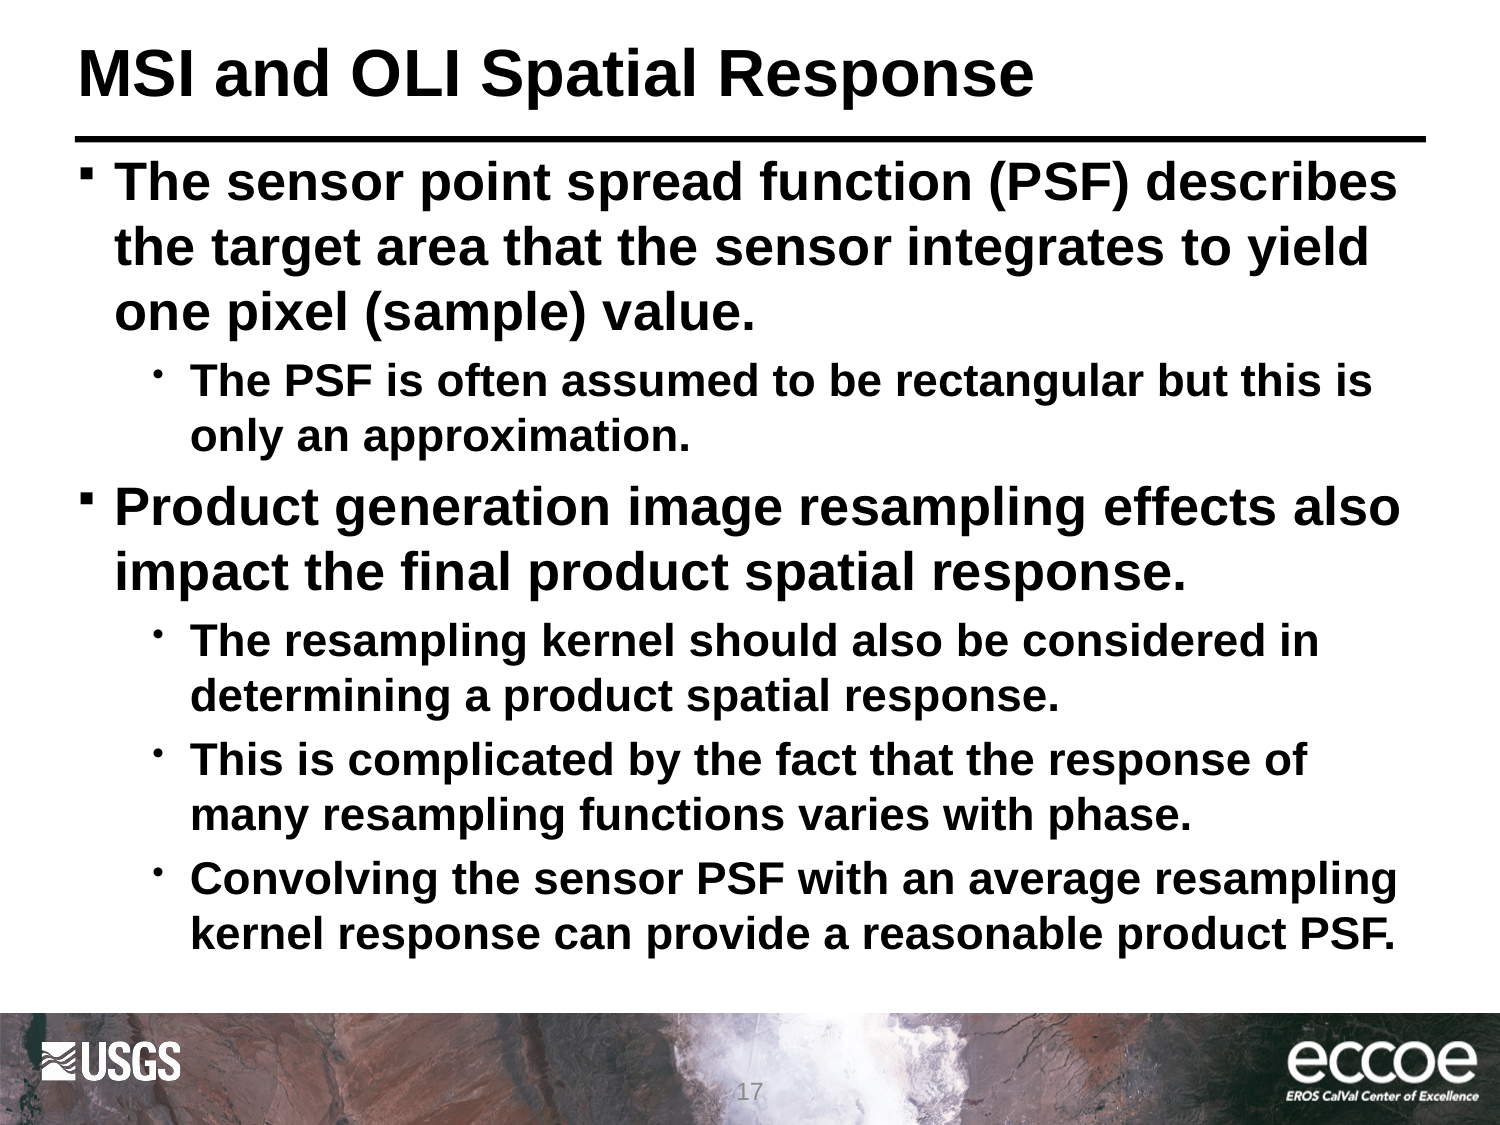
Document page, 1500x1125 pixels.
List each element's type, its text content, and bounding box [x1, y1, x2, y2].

list The sensor point spread function (PSF) describes the target area that the sensor integrates to yield one pixel (sample) value. The PSF is often assumed to be rectangular but this is only an approximation. Product generation image resampling effects also impact the final product spatial response. The resampling kernel should also be considered in determining a product spatial response. This is complicated by the fact that the response of many resampling functions varies with phase. Convolving the sensor PSF with an average resampling kernel response can provide a reasonable product PSF. [62, 139, 1425, 988]
title MSI and OLI Spatial Response [62, 24, 1425, 115]
slide_number 17 [712, 1060, 788, 1121]
picture [0, 1013, 1500, 1125]
